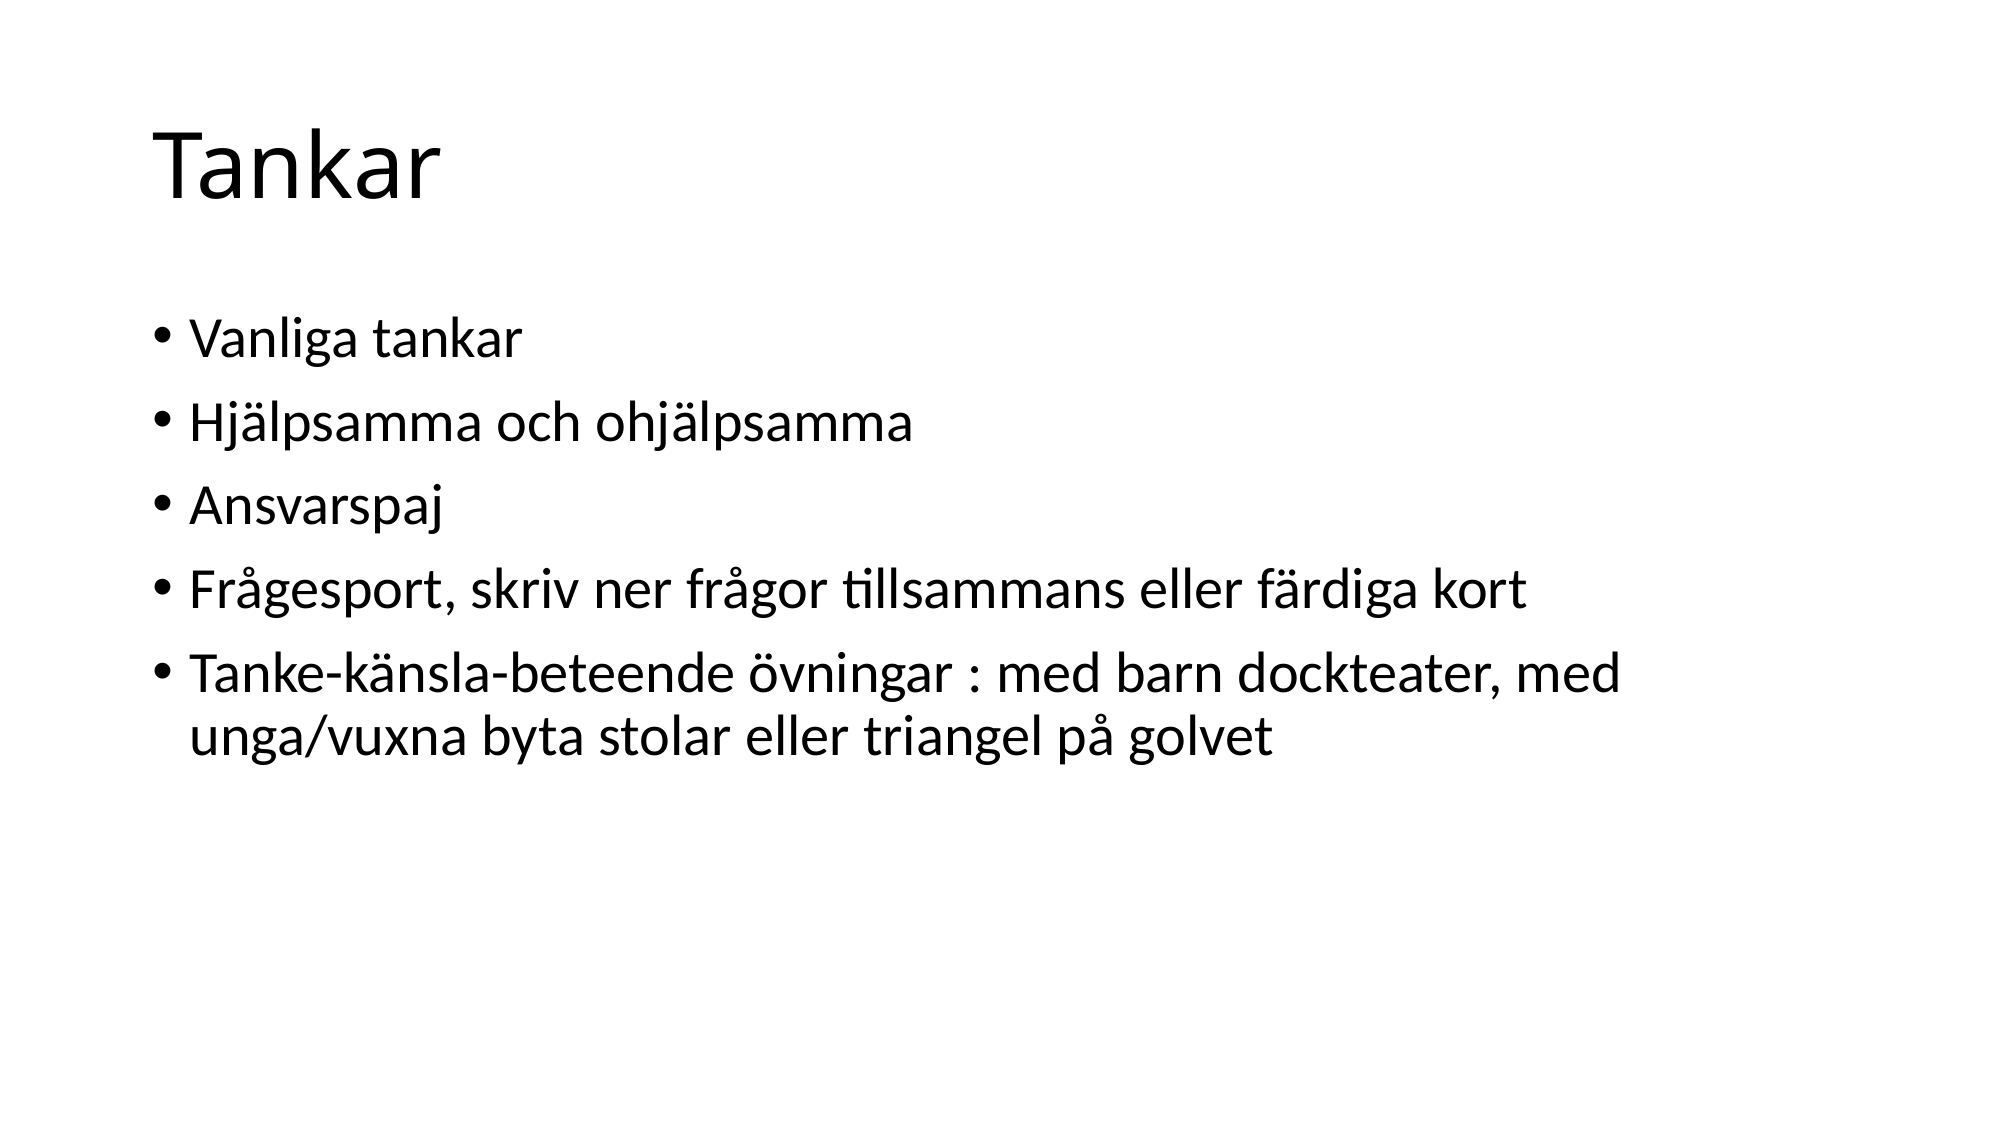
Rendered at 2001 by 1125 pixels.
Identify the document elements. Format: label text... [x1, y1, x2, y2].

list Vanliga tankar Hjälpsamma och ohjälpsamma Ansvarspaj Frågesport, skriv ner frågor tillsammans eller färdiga kort Tanke-känsla-beteende övningar : med barn dockteater, med unga/vuxna byta stolar eller triangel på golvet [137, 299, 1863, 1014]
title Tankar [137, 59, 1863, 278]
